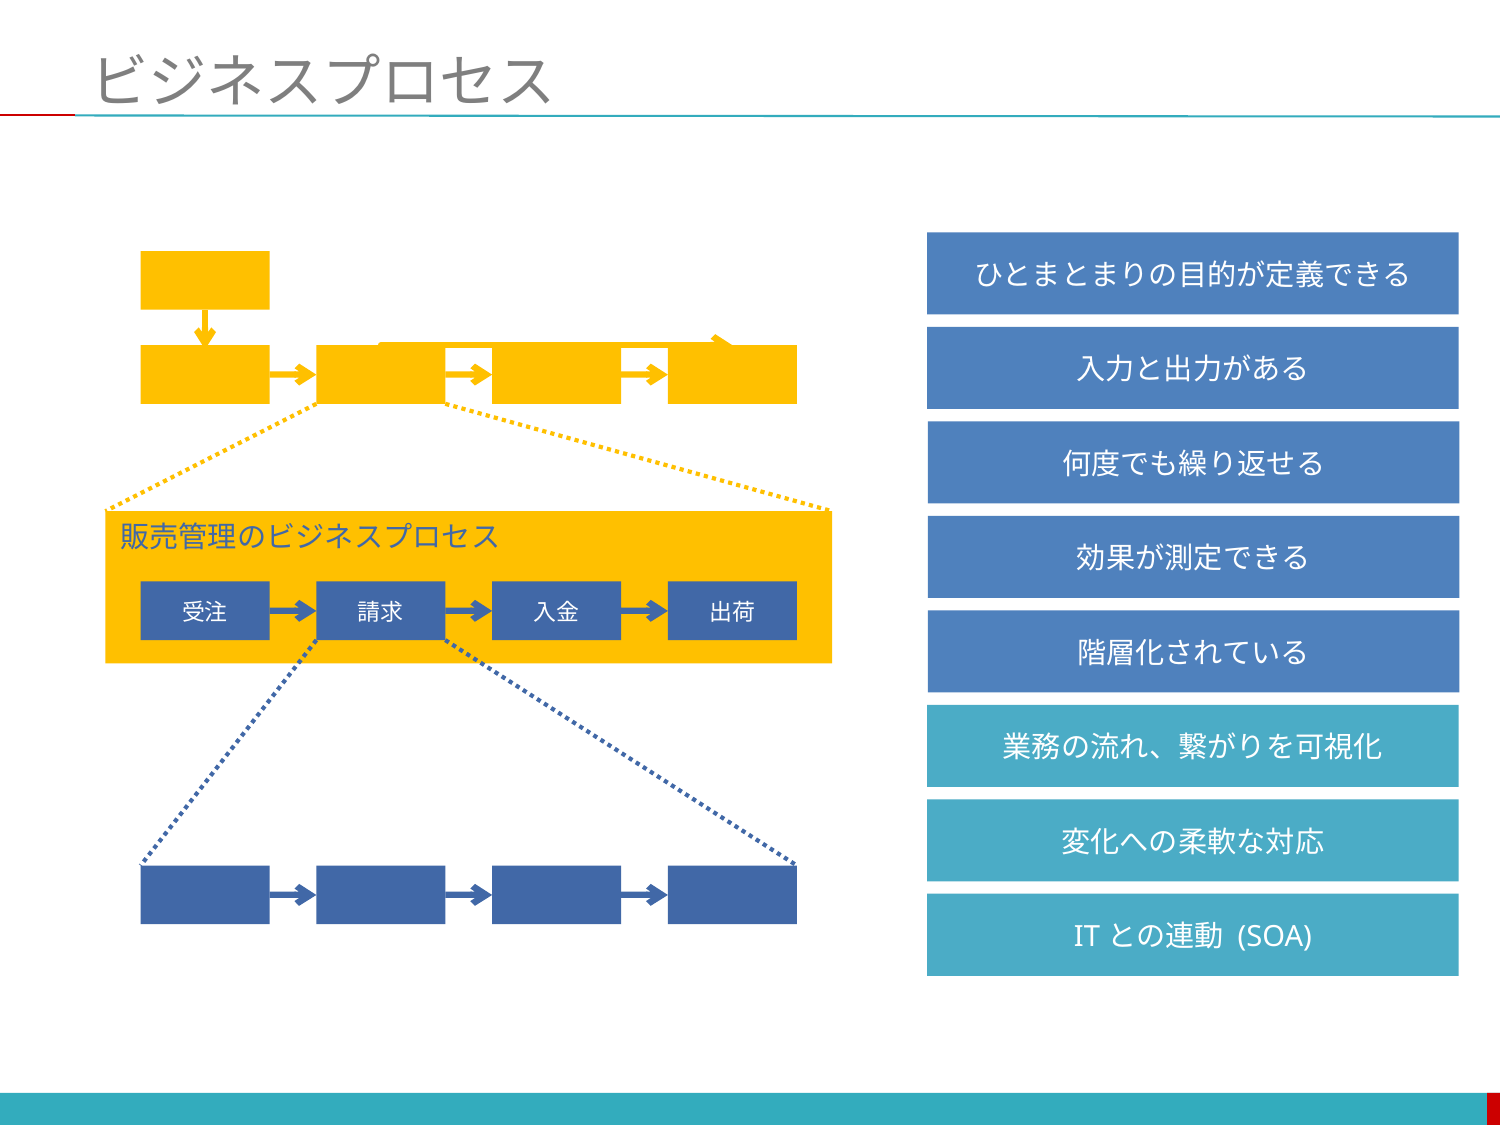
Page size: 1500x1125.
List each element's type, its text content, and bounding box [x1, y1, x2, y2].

text_box ひとまとまりの目的が定義できる [927, 232, 1459, 315]
text_box 入力と出力がある [927, 326, 1459, 409]
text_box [140, 639, 798, 925]
title ビジネスプロセス [75, 45, 1500, 114]
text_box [105, 519, 833, 664]
text_box 階層化されている [927, 610, 1460, 693]
text_box 業務の流れ、繋がりを可視化 [927, 704, 1459, 787]
text_box 何度でも繰り返せる [927, 421, 1460, 504]
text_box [105, 250, 833, 512]
text_box 変化への柔軟な対応 [927, 799, 1459, 882]
text_box 効果が測定できる [927, 515, 1460, 598]
text_box ITとの連動 (SOA) [927, 893, 1459, 976]
